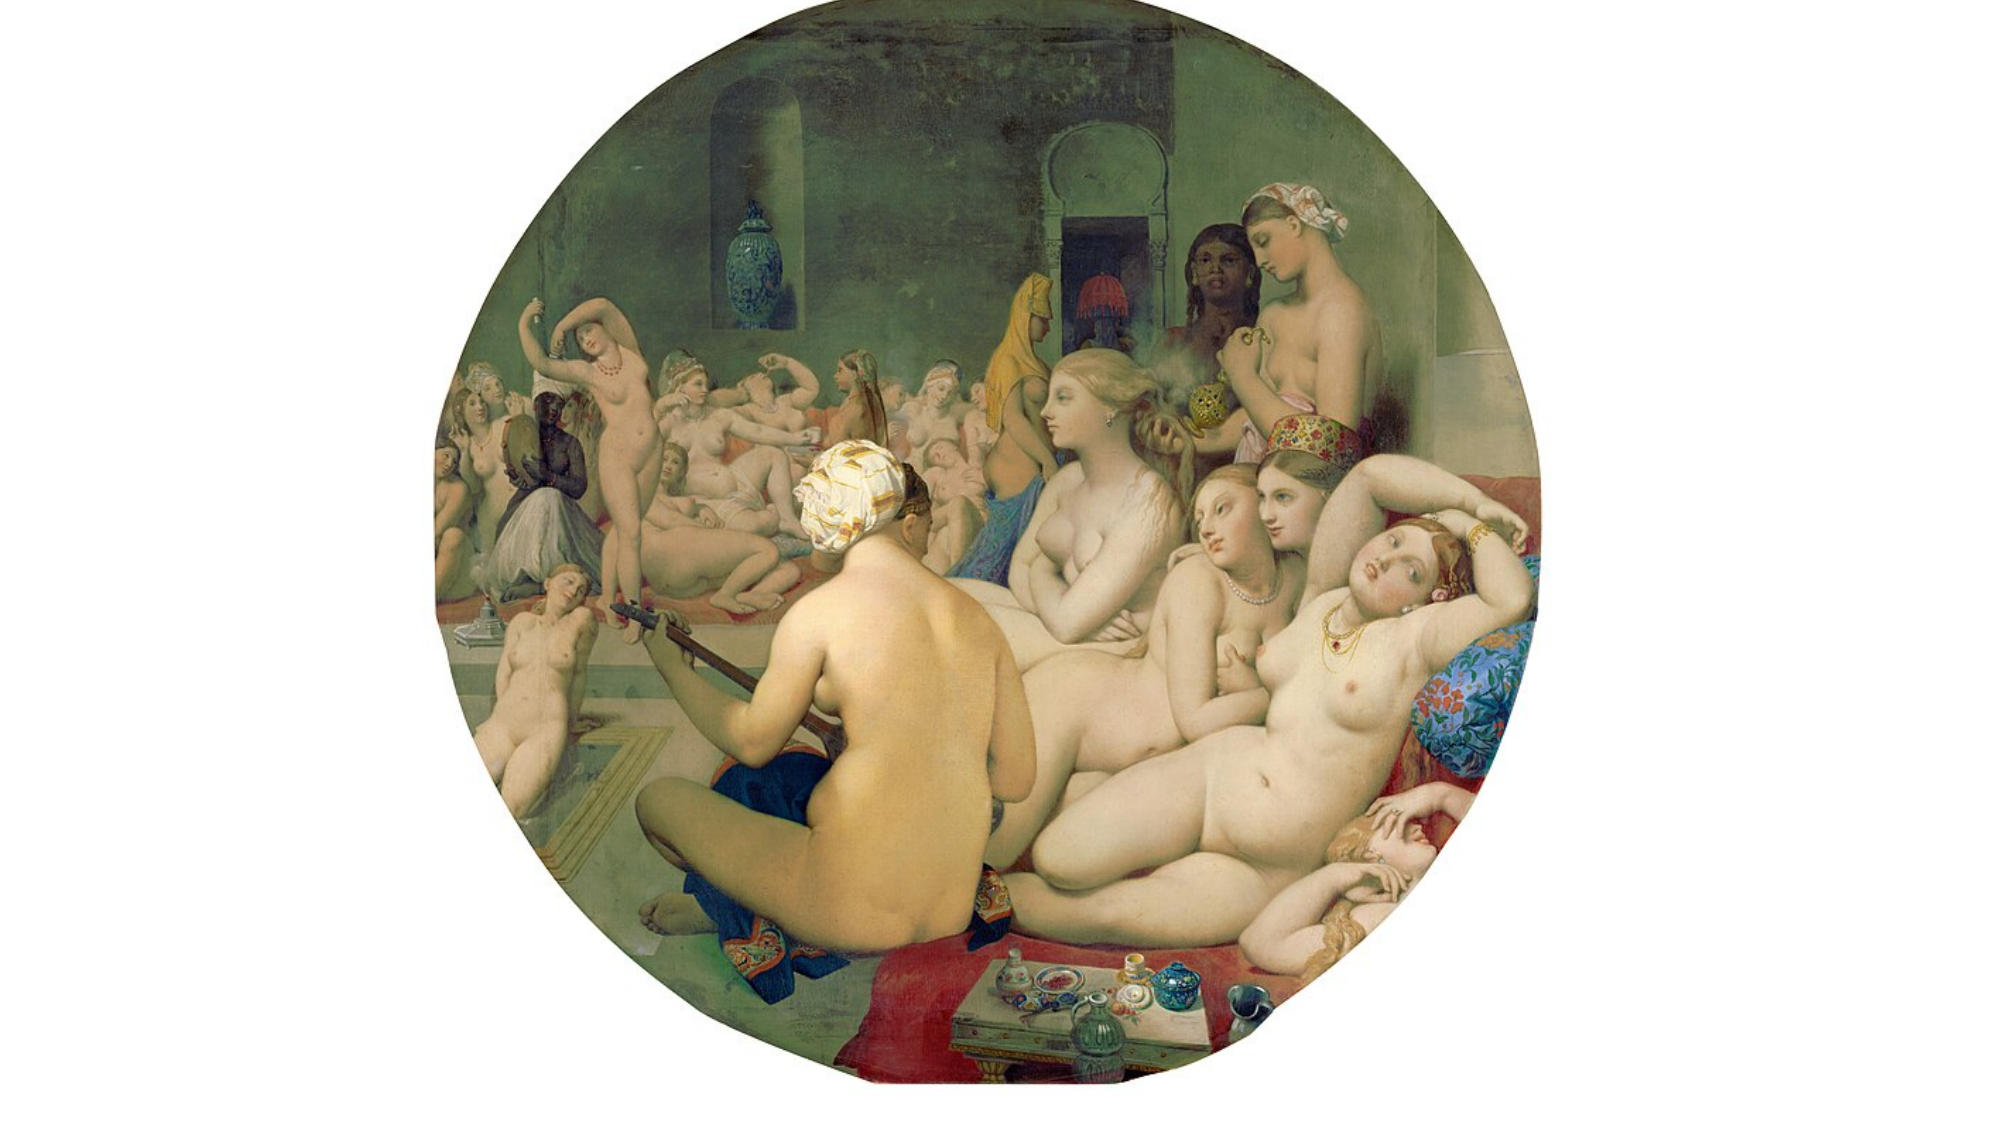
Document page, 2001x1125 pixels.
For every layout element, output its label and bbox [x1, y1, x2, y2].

picture [421, 0, 1551, 1097]
